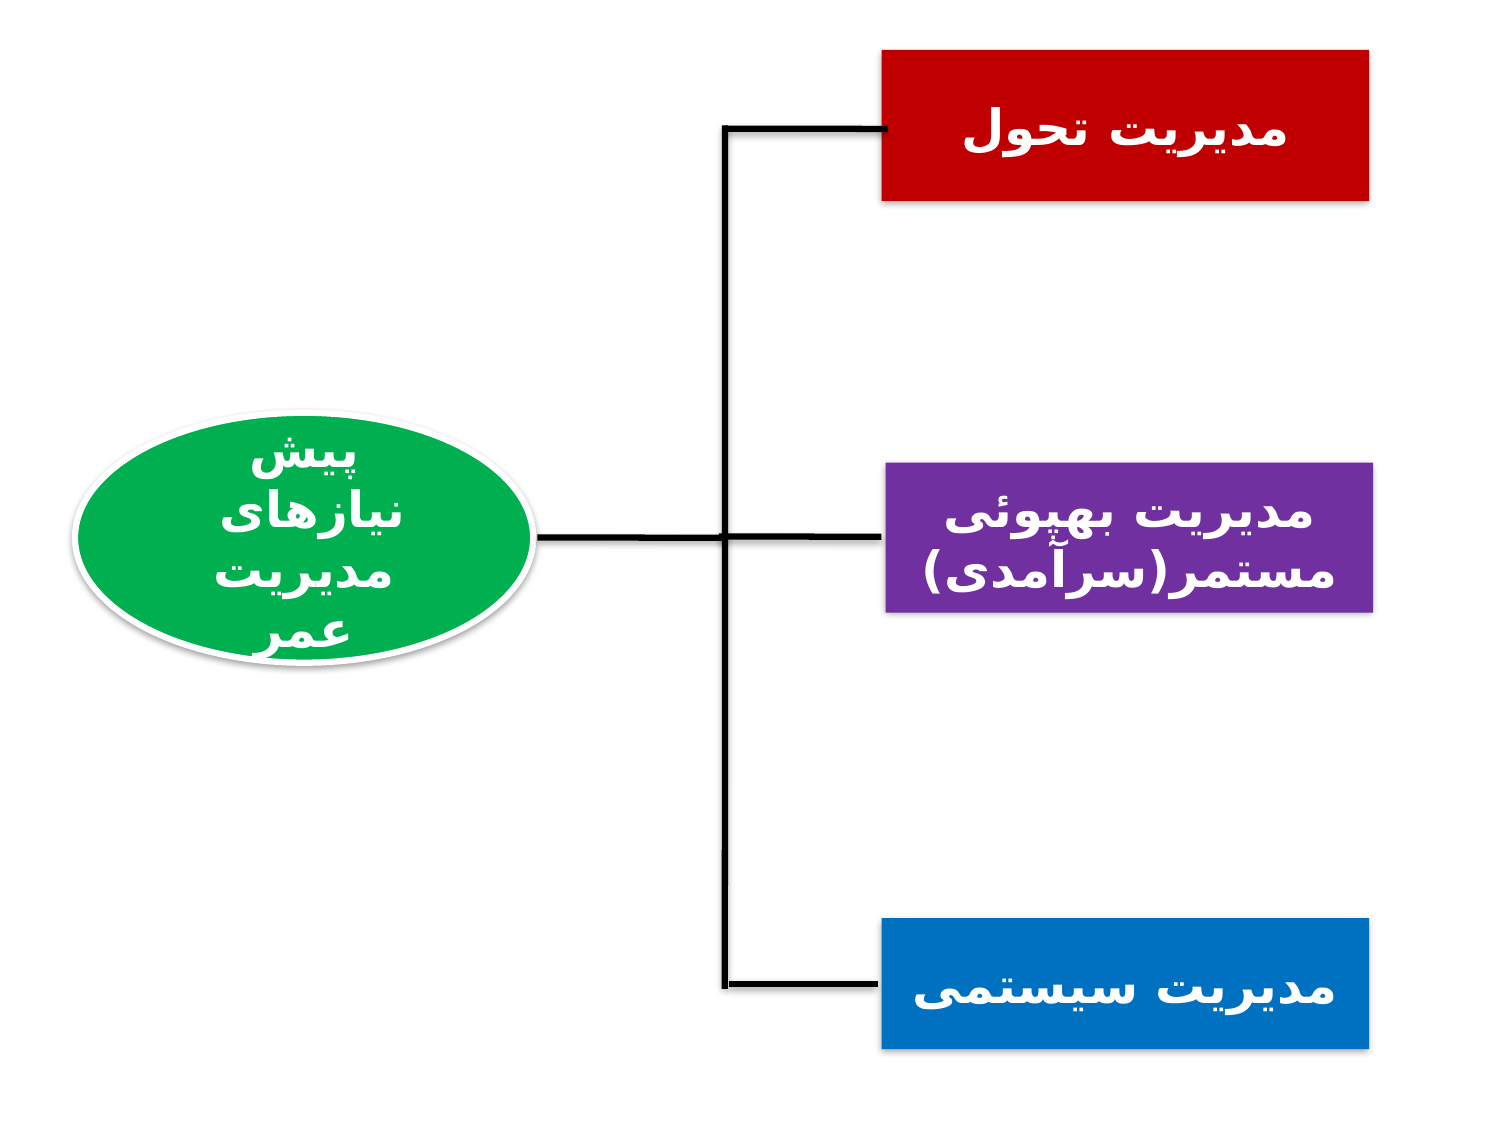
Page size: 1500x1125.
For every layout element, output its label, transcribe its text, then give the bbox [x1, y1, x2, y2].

text_box مدیریت تحول [881, 49, 1370, 201]
text_box مدیریت بهپوئی مستمر(سرآمدی) [885, 462, 1374, 613]
text_box پیش نیازهای مدیریت عمر [71, 409, 537, 666]
text_box مدیریت سیستمی [881, 918, 1370, 1050]
